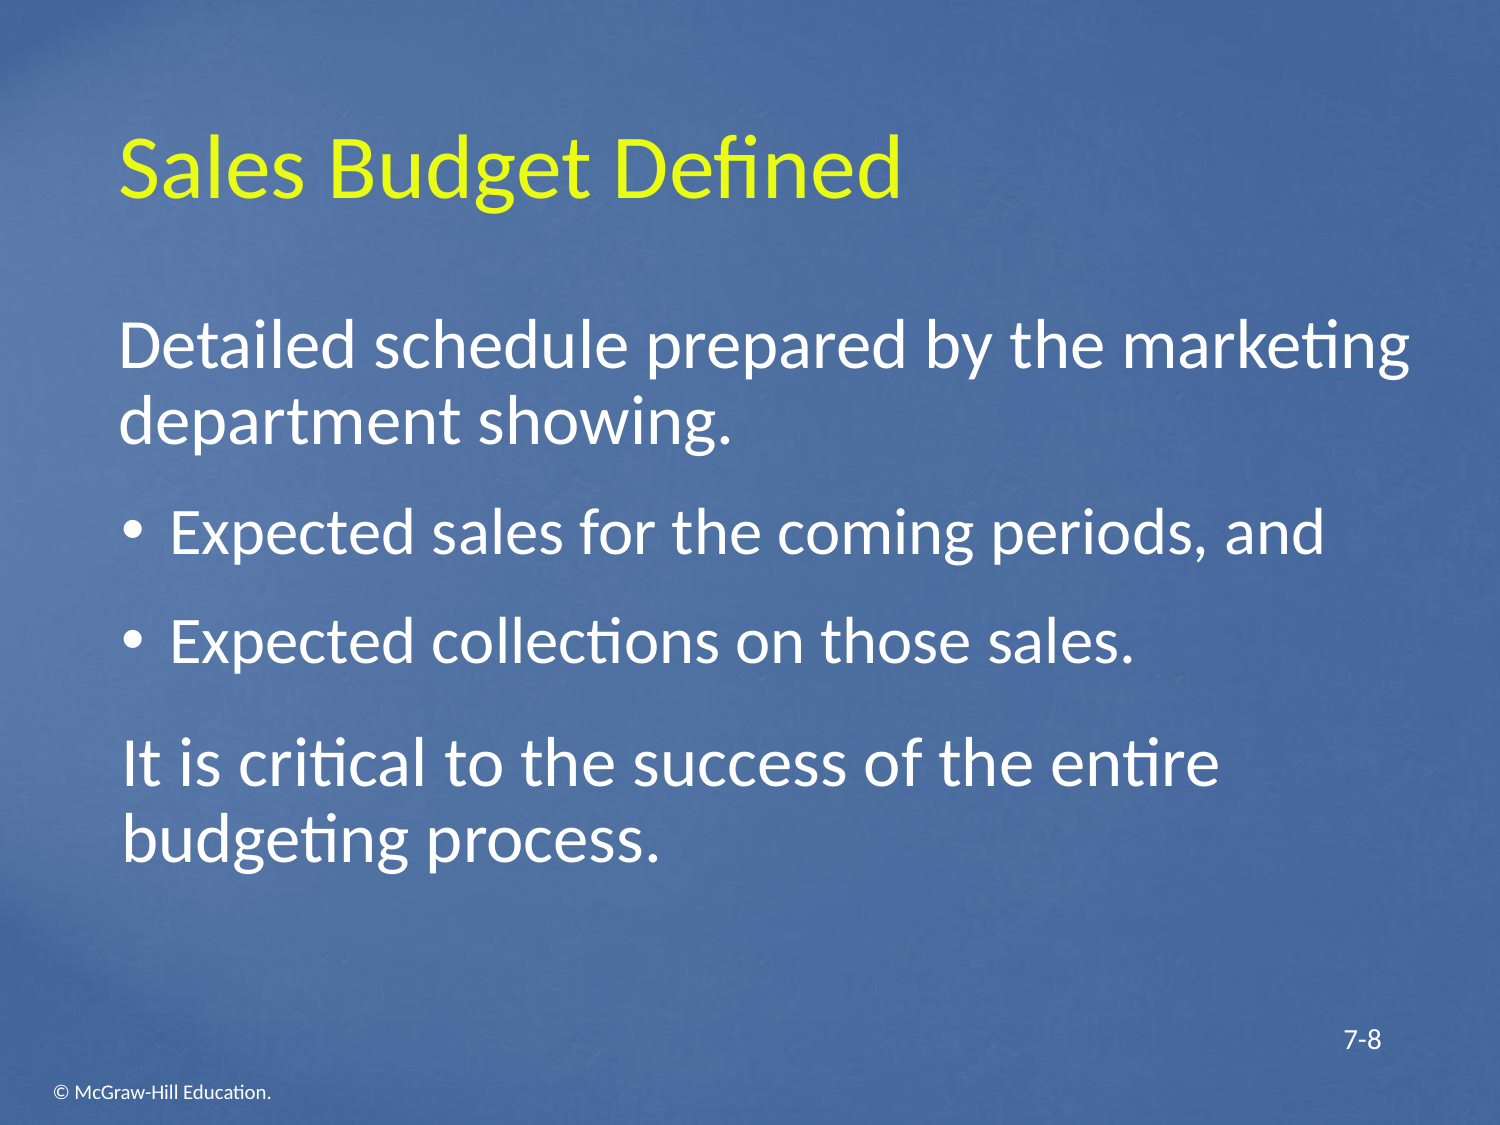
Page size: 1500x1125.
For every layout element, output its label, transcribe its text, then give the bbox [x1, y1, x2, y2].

list Detailed schedule prepared by the marketing department showing. [103, 299, 1438, 460]
list Expected sales for the coming periods, and [106, 489, 1400, 570]
slide_number 7-8 [1059, 1008, 1397, 1068]
list Expected collections on those sales. [106, 598, 1400, 677]
picture [0, 0, 1500, 1125]
list It is critical to the success of the entire budgeting process. [106, 717, 1400, 893]
title Sales Budget Defined [103, 94, 1397, 243]
